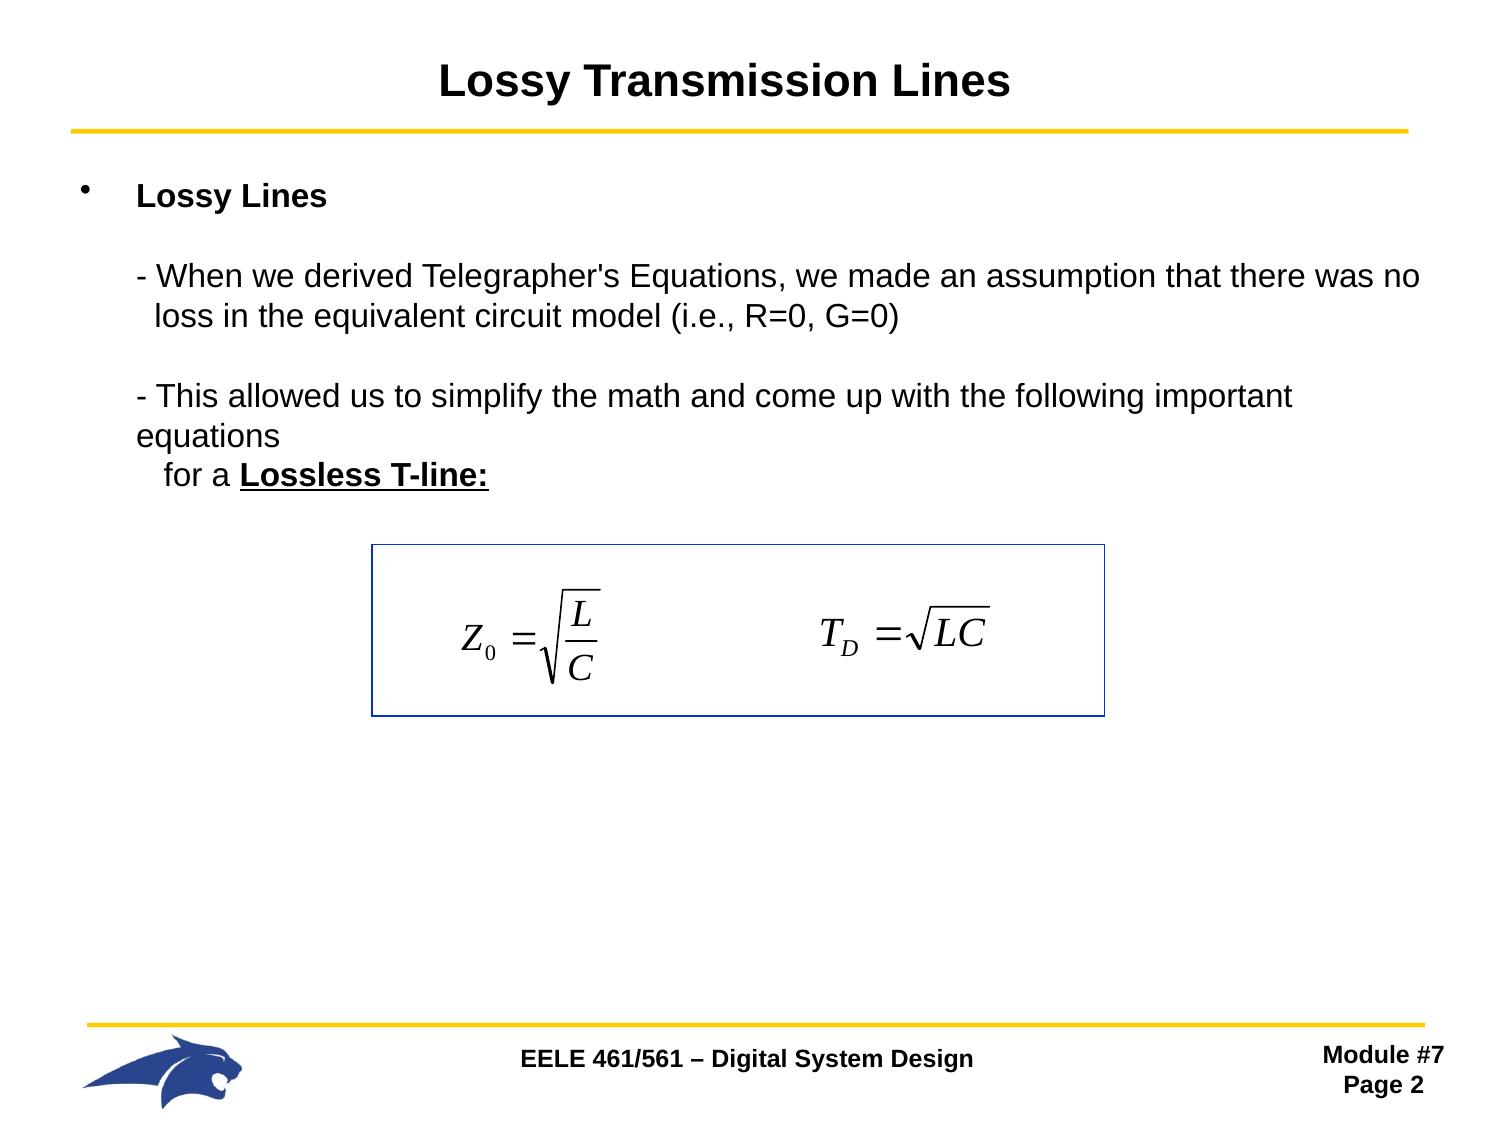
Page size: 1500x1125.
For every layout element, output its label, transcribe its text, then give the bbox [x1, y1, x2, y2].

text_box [814, 597, 999, 664]
list Lossy Lines - When we derived Telegrapher's Equations, we made an assumption that there was no loss in the equivalent circuit model (i.e., R=0, G=0) - This allowed us to simplify the math and come up with the following important equations for a Lossless T-line: [64, 166, 1448, 1012]
title Lossy Transmission Lines [87, 37, 1363, 120]
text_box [454, 579, 610, 693]
picture [82, 1034, 242, 1109]
text_box [372, 544, 1105, 717]
